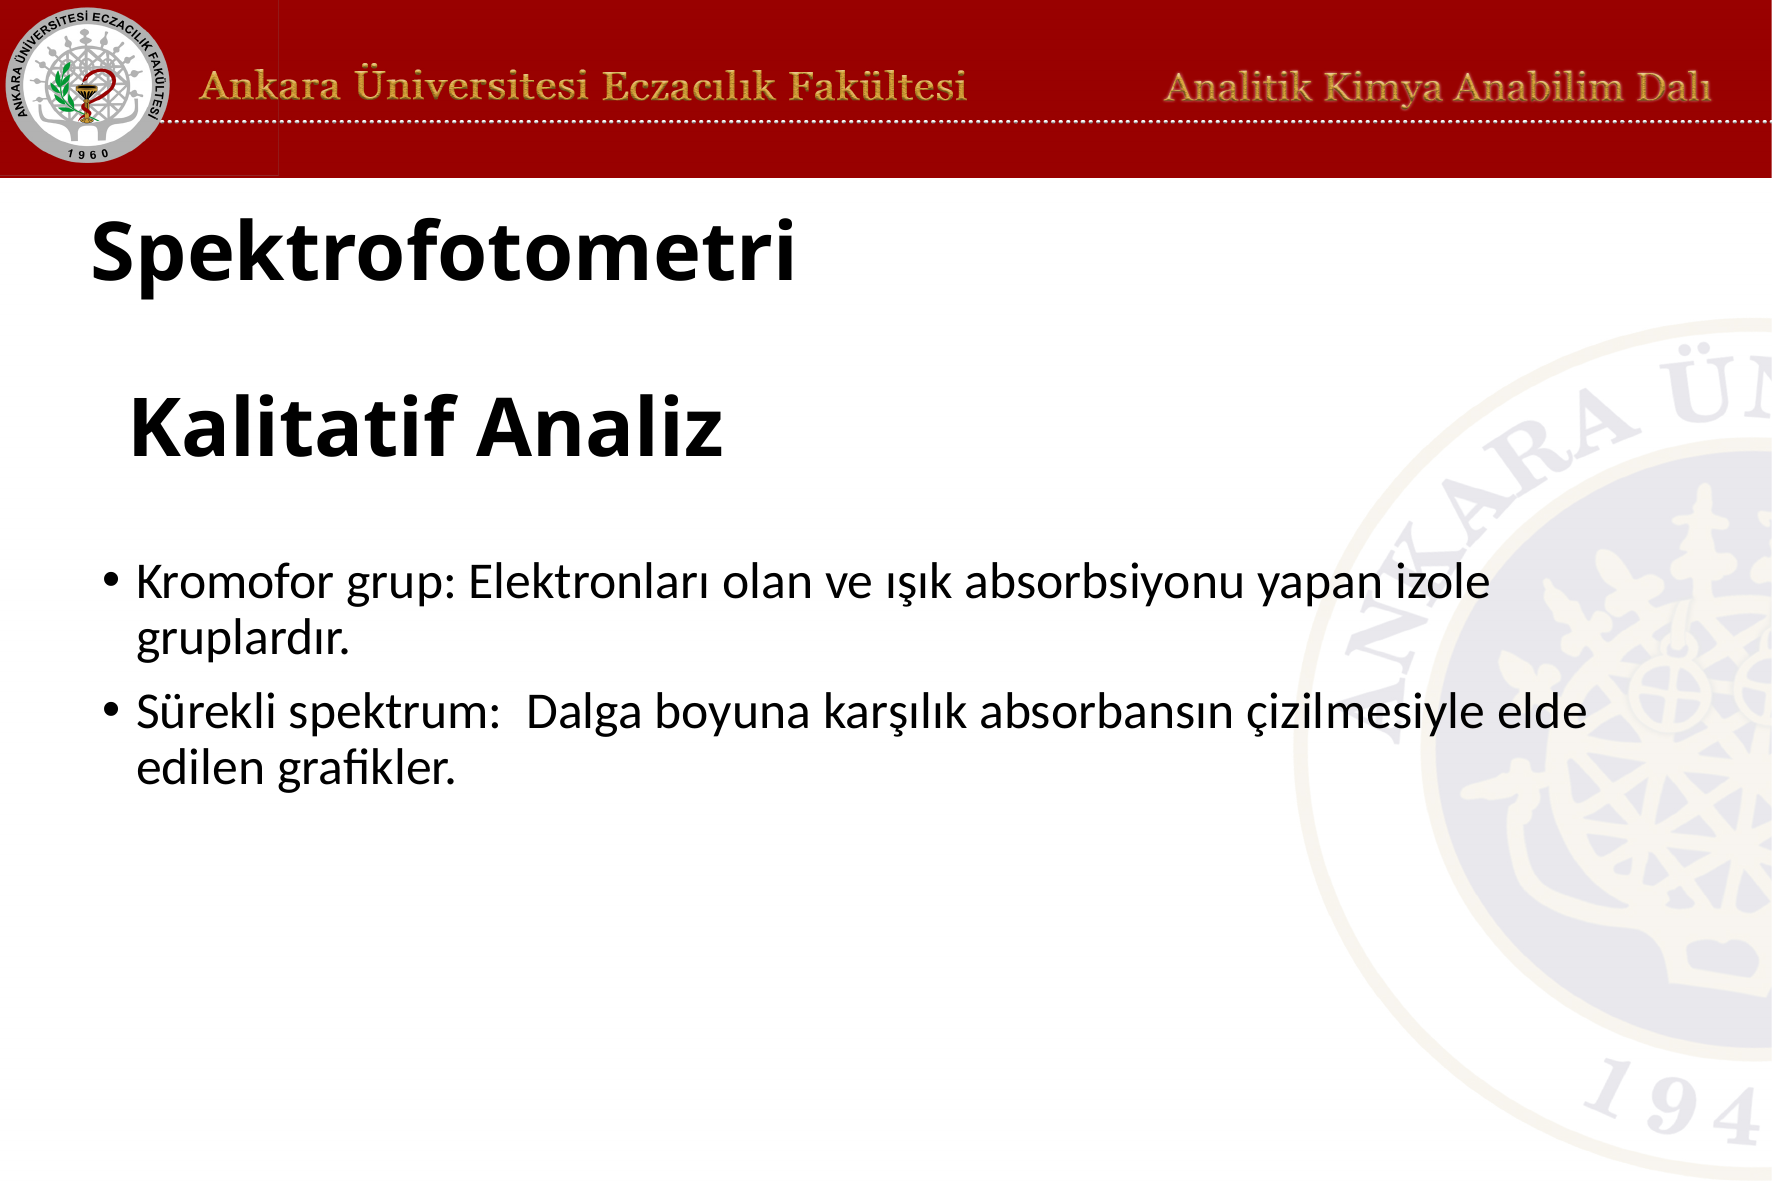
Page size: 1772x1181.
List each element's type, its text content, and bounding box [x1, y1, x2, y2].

text_box Spektrofotometri [75, 198, 1604, 311]
list Kromofor grup: Elektronları olan ve ışık absorbsiyonu yapan izole gruplardır. Sürekli spektrum: Dalga boyuna karşılık absorbansın çizilmesiyle elde edilen grafikler. [87, 546, 1616, 1181]
picture [0, 0, 1772, 1181]
title Kalitatif Analiz [112, 371, 1641, 490]
